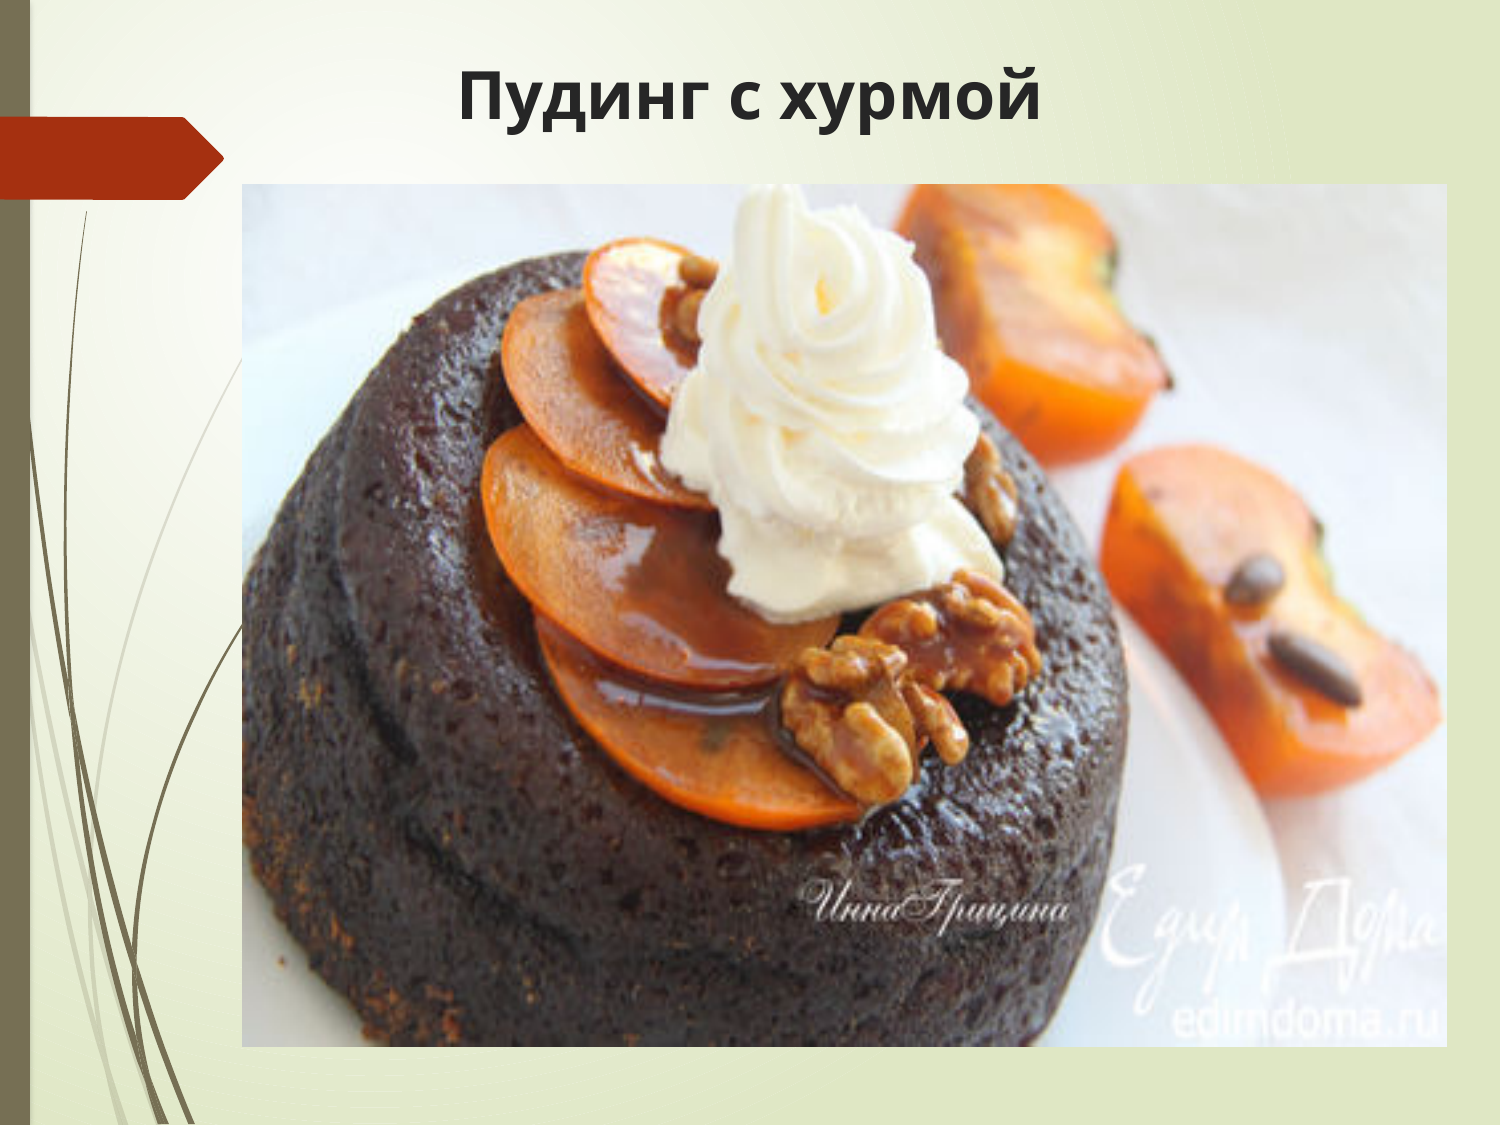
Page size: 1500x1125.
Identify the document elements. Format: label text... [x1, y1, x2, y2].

title Пудинг с хурмой [75, 45, 1425, 149]
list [241, 184, 1448, 1047]
